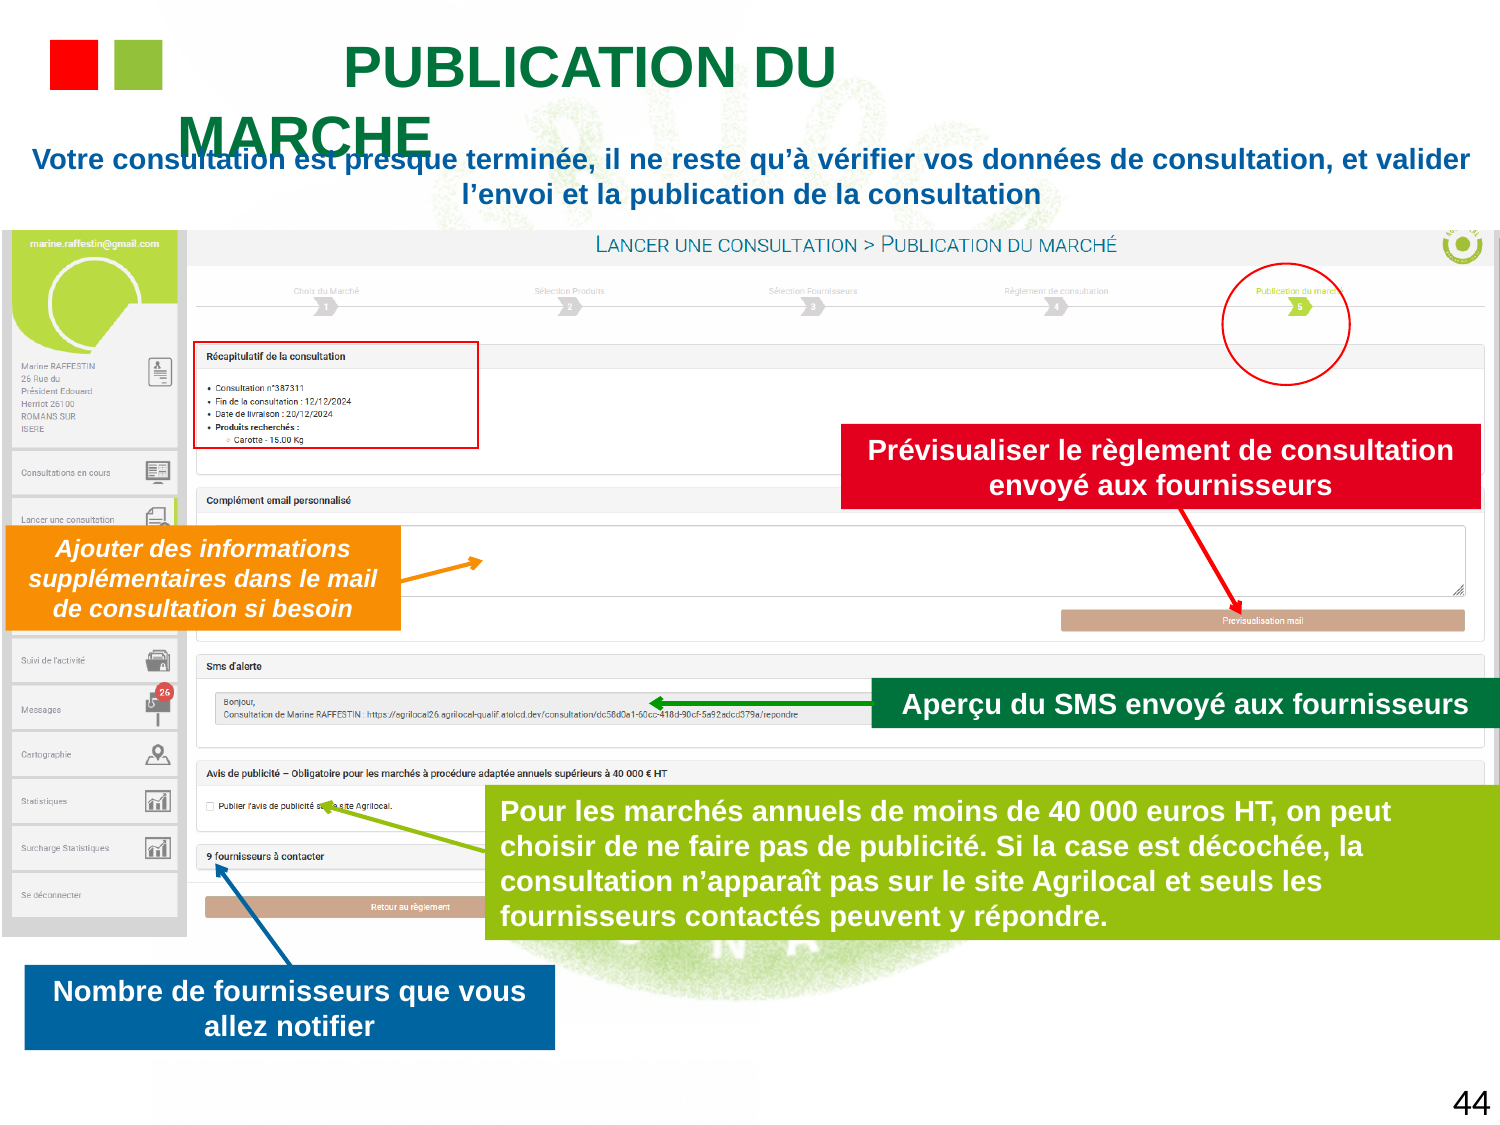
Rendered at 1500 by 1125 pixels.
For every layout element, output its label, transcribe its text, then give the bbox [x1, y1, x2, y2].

text_box PUBLICATION DU MARCHE [163, 21, 981, 132]
picture [0, 0, 1500, 1125]
text_box Nombre de fournisseurs que vous allez notifier [24, 964, 556, 1051]
text_box [50, 39, 99, 90]
text_box 44 [5, 1070, 1500, 1125]
text_box Votre consultation est presque terminée, il ne reste qu’à vérifier vos données de consultation, et valider l’envoi et la publication de la consultation [2, 132, 1500, 219]
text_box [1181, 510, 1242, 615]
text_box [215, 863, 290, 965]
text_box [318, 804, 483, 851]
text_box Pour les marchés annuels de moins de 40 000 euros HT, on peut choisir de ne faire pas de publicité. Si la case est décochée, la consultation n’apparaît pas sur le site Agrilocal et seuls les fournisseurs contactés peuvent y répondre. [485, 936, 1500, 941]
text_box [114, 39, 163, 90]
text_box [957, 183, 1481, 498]
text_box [400, 560, 483, 582]
